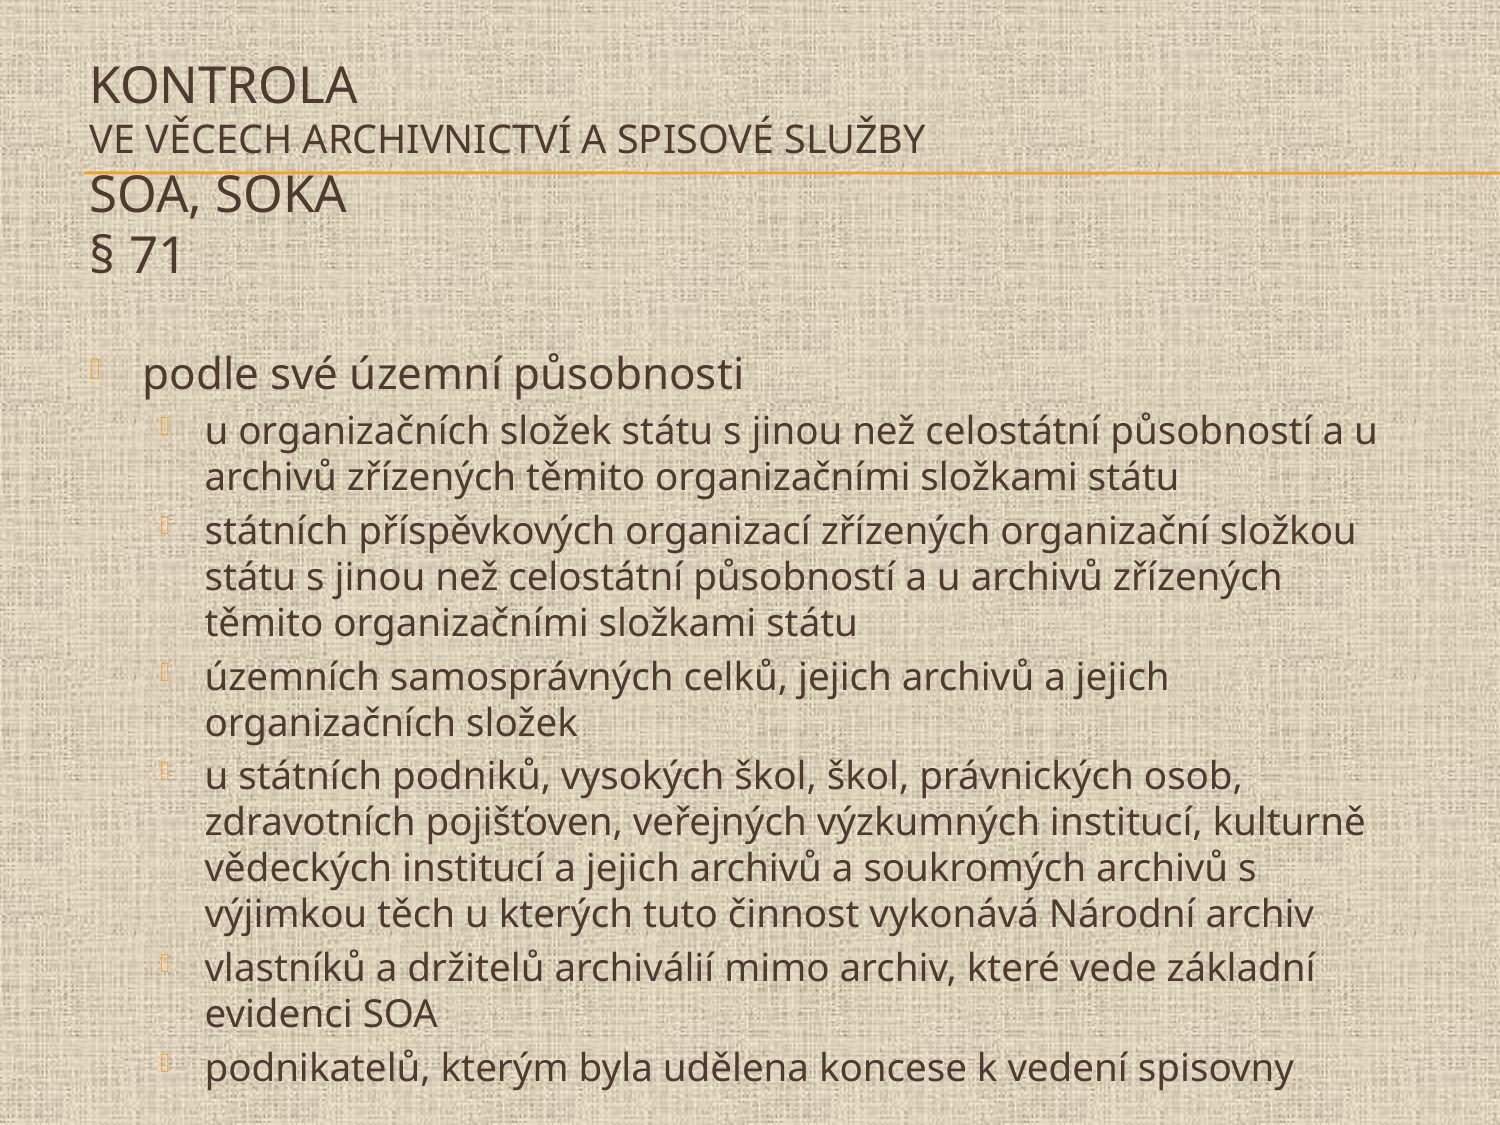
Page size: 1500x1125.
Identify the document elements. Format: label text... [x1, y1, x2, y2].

title Kontrola ve věcech archivnictví a spisové služby SOA, SOkA § 71 [75, 45, 1425, 291]
picture [0, 0, 1500, 1125]
list podle své územní působnosti u organizačních složek státu s jinou než celostátní působností a u archivů zřízených těmito organizačními složkami státu státních příspěvkových organizací zřízených organizační složkou státu s jinou než celostátní působností a u archivů zřízených těmito organizačními složkami státu územních samosprávných celků, jejich archivů a jejich organizačních složek u státních podniků, vysokých škol, škol, právnických osob, zdravotních pojišťoven, veřejných výzkumných institucí, kulturně vědeckých institucí a jejich archivů a soukromých archivů s výjimkou těch u kterých tuto činnost vykonává Národní archiv vlastníků a držitelů archiválií mimo archiv, které vede základní evidenci SOA podnikatelů, kterým byla udělena koncese k vedení spisovny [75, 338, 1425, 1106]
